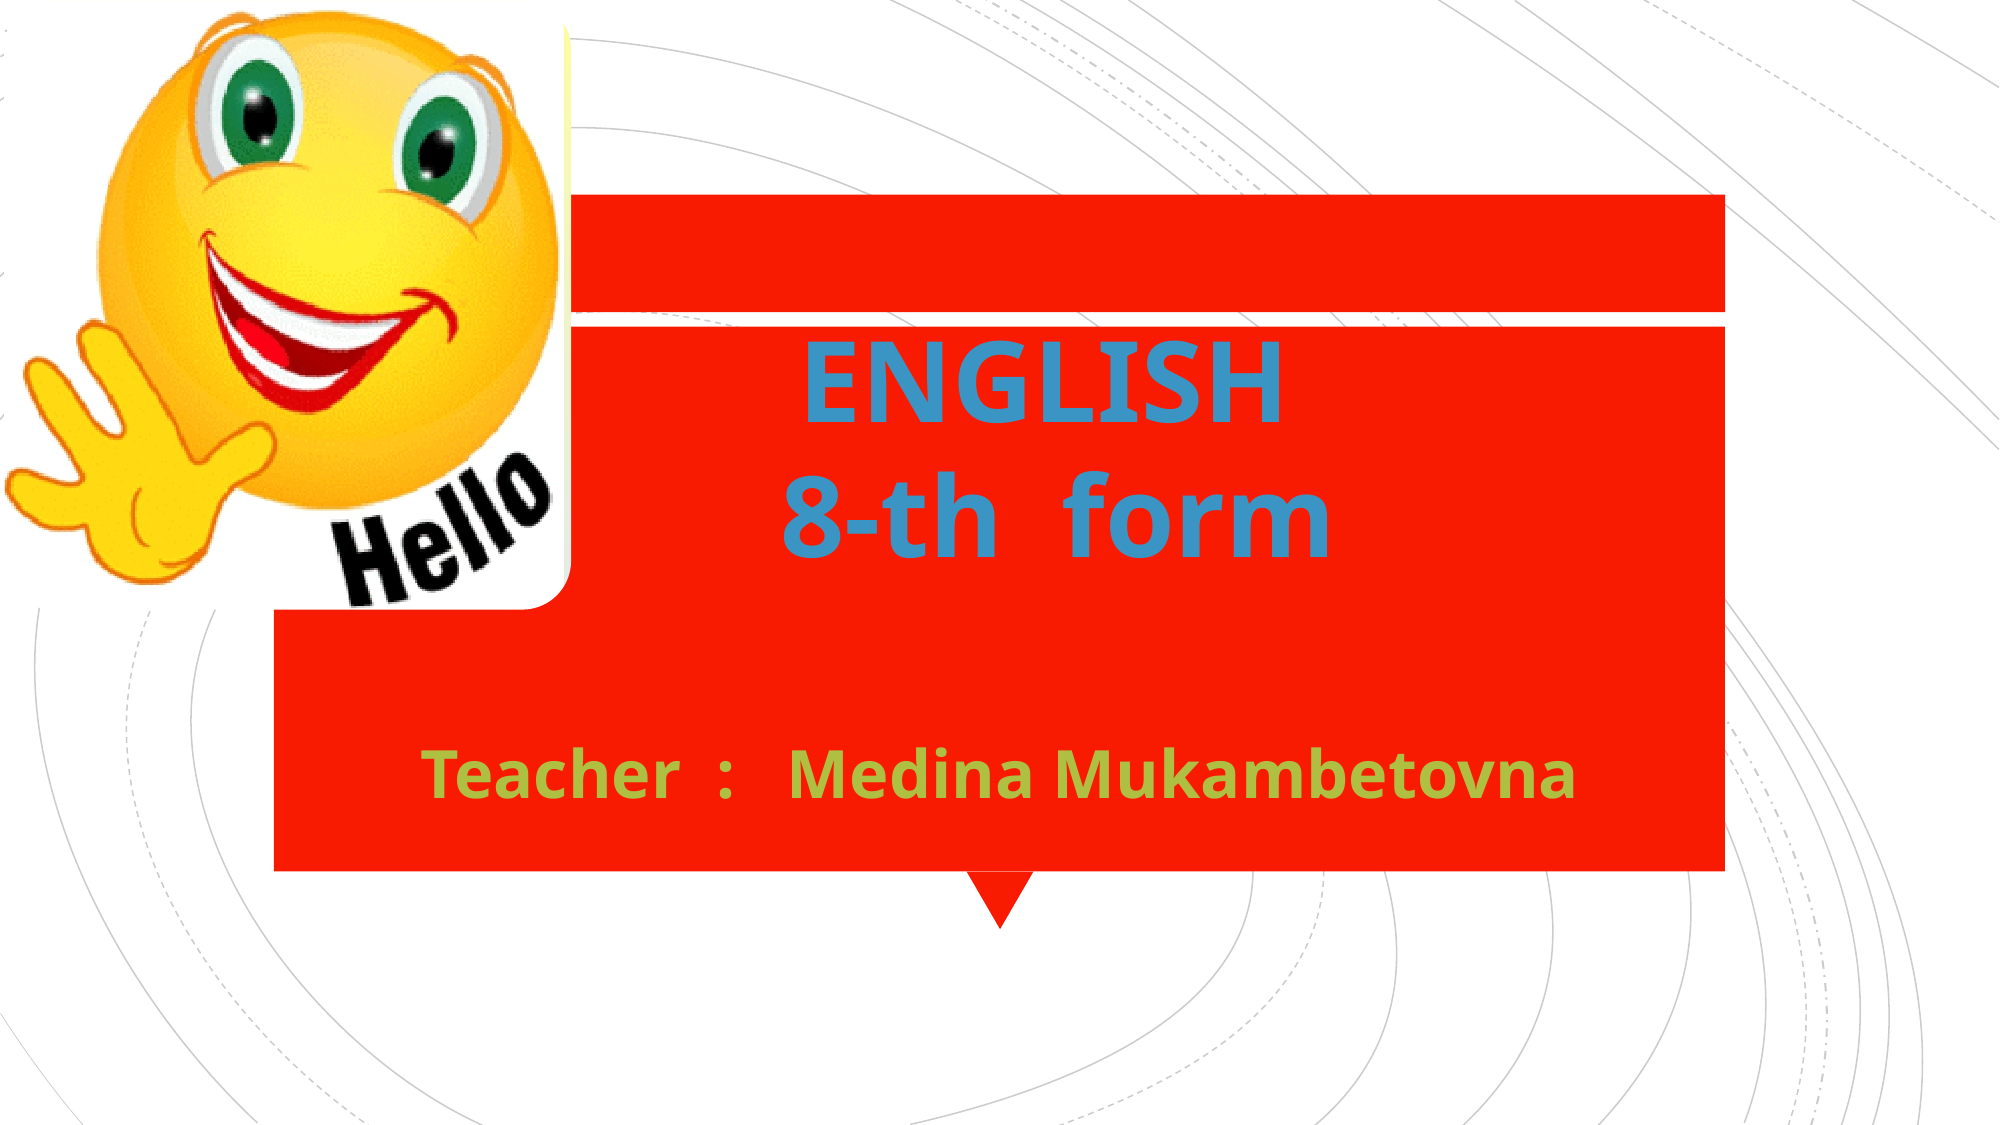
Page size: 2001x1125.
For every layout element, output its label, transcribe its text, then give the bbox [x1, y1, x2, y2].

subtitle Teacher : Medina Mukambetovna [288, 732, 1712, 858]
picture [3, 0, 572, 610]
title [288, 340, 1713, 628]
text_box ENGLISH 8-th form [582, 302, 1564, 588]
